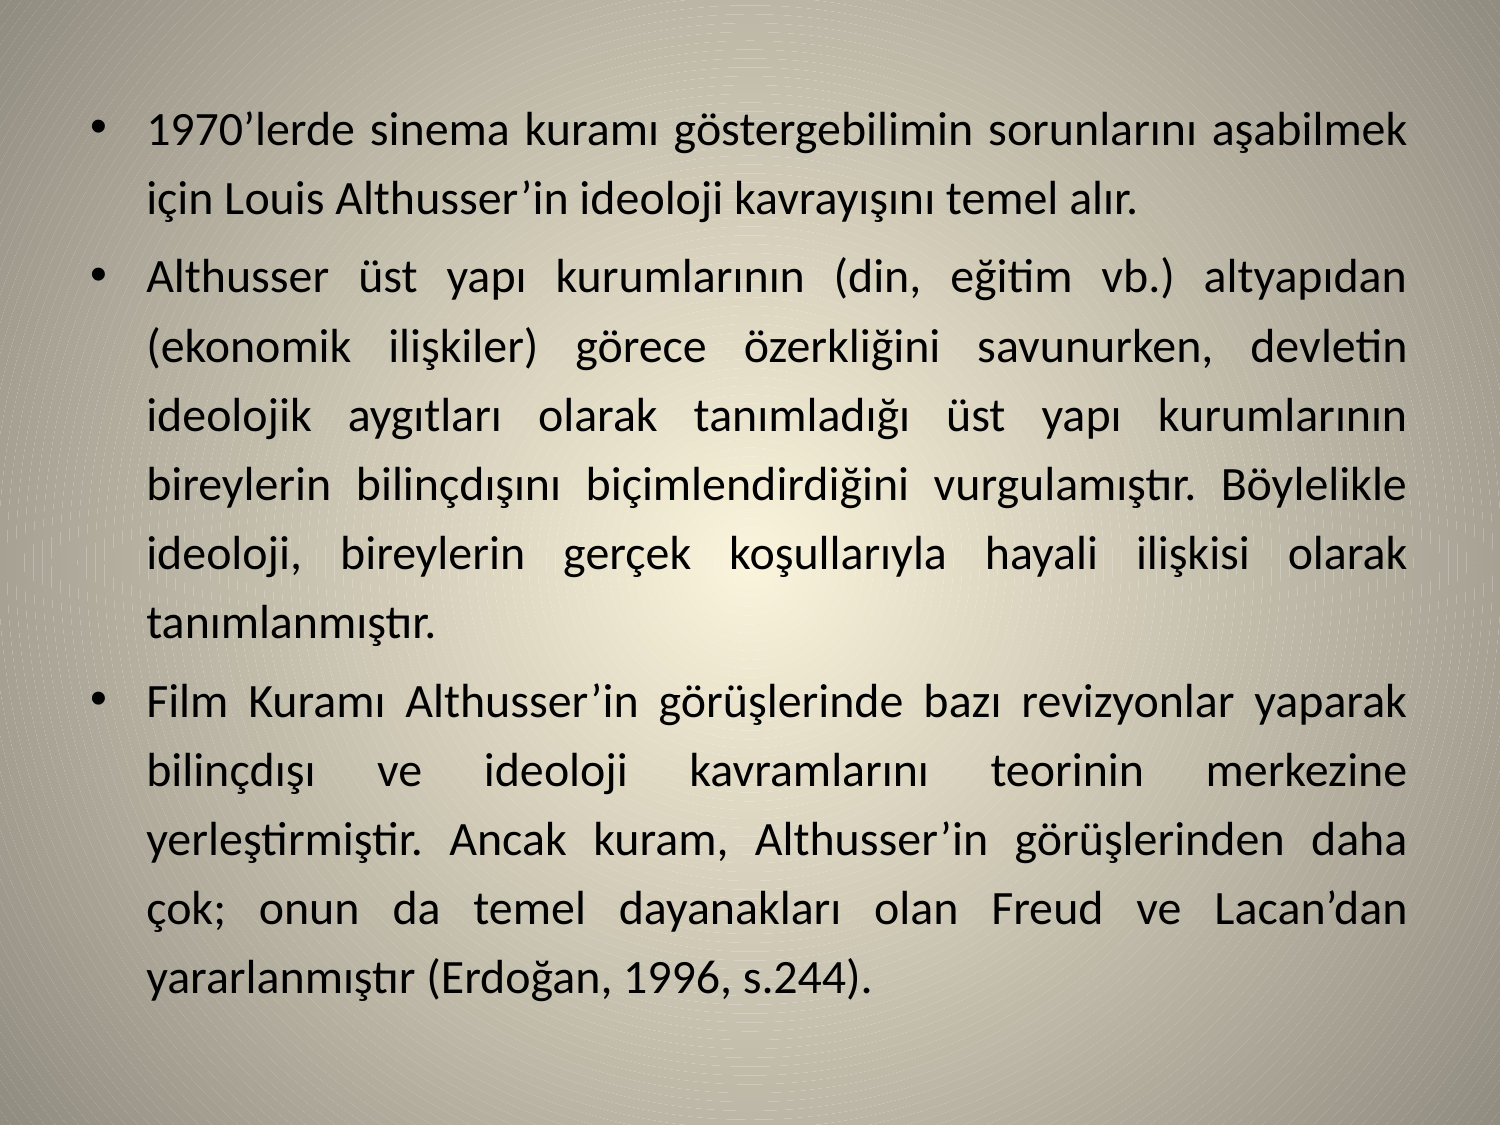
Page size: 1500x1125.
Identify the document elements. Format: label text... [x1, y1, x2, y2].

title [75, 45, 1425, 55]
list 1970’lerde sinema kuramı göstergebilimin sorunlarını aşabilmek için Louis Althusser’in ideoloji kavrayışını temel alır. Althusser üst yapı kurumlarının (din, eğitim vb.) altyapıdan (ekonomik ilişkiler) görece özerkliğini savunurken, devletin ideolojik aygıtları olarak tanımladığı üst yapı kurumlarının bireylerin bilinçdışını biçimlendirdiğini vurgulamıştır. Böylelikle ideoloji, bireylerin gerçek koşullarıyla hayali ilişkisi olarak tanımlanmıştır. Film Kuramı Althusser’in görüşlerinde bazı revizyonlar yaparak bilinçdışı ve ideoloji kavramlarını teorinin merkezine yerleştirmiştir. Ancak kuram, Althusser’in görüşlerinden daha çok; onun da temel dayanakları olan Freud ve Lacan’dan yararlanmıştır (Erdoğan, 1996, s.244). [75, 78, 1425, 1094]
